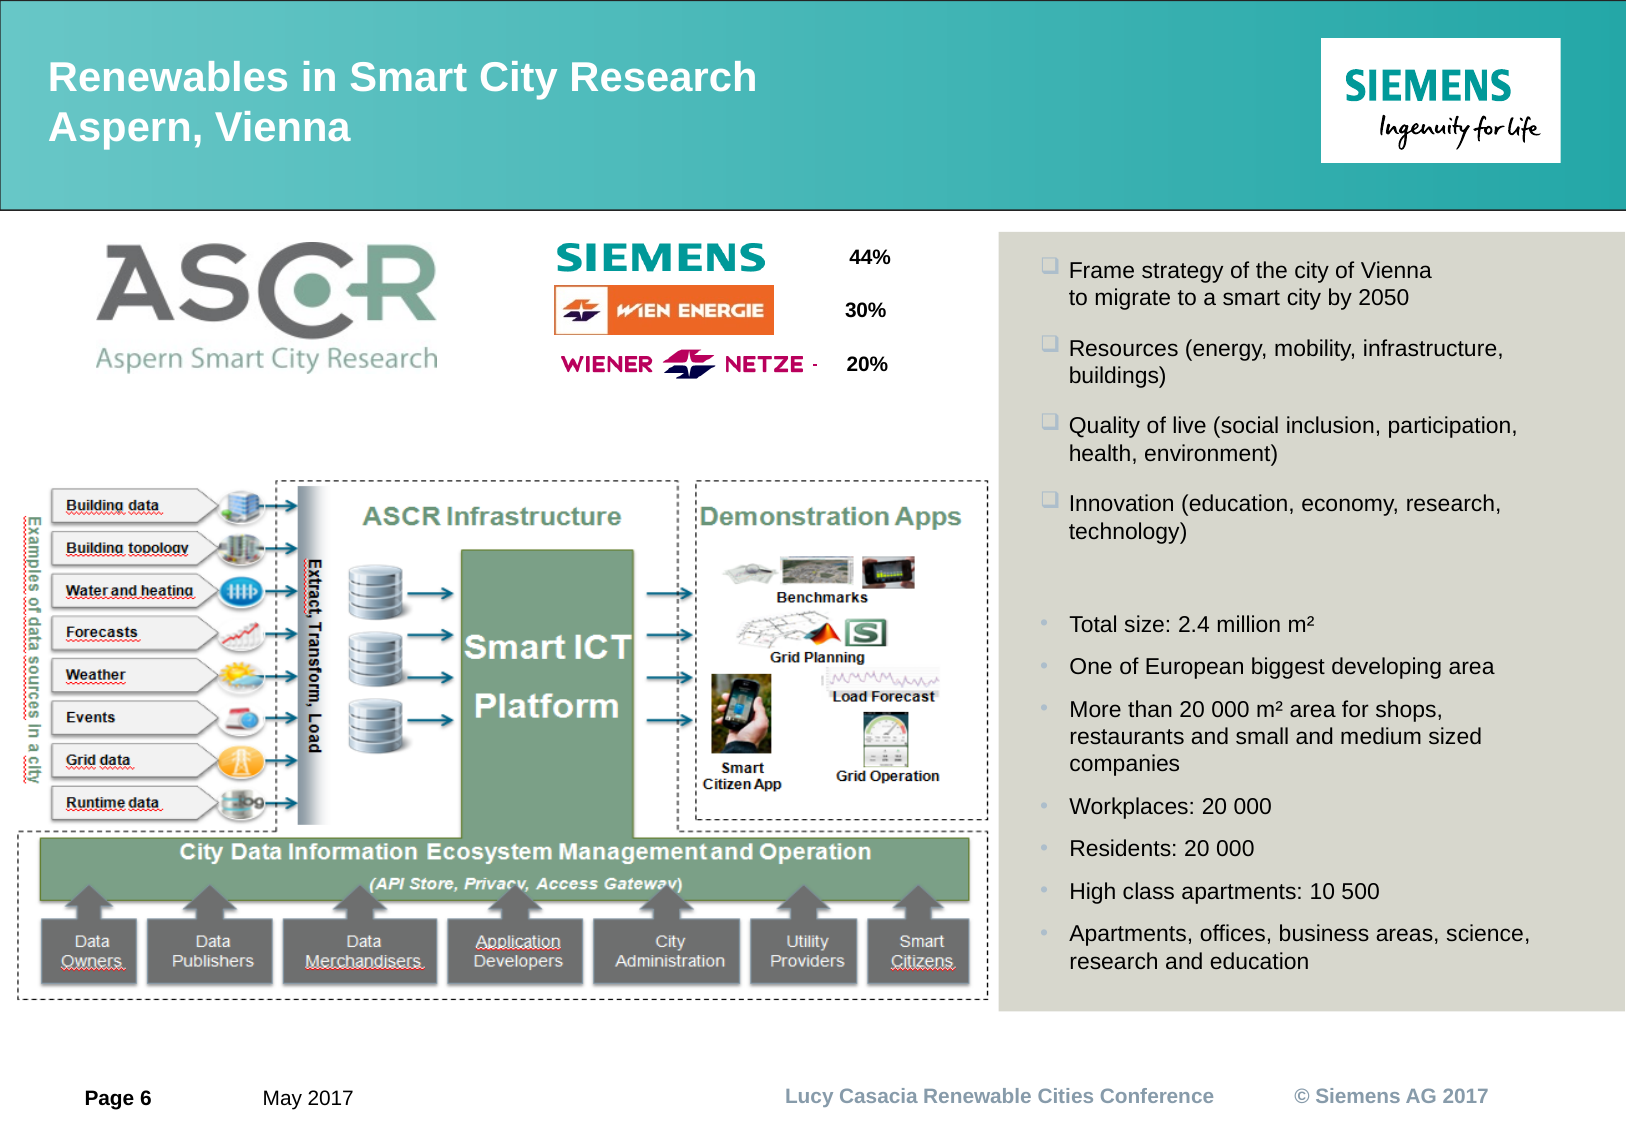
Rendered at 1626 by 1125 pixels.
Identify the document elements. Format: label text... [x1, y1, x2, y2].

title Renewables in Smart City Research Aspern, Vienna [2, 46, 1625, 126]
text_box 20% [821, 354, 944, 370]
picture [551, 237, 772, 276]
picture [96, 242, 437, 374]
text_box 30% [788, 301, 943, 317]
list Frame strategy of the city of Vienna to migrate to a smart city by 2050 Resources (energy, mobility, infrastructure, buildings) Quality of live (social inclusion, participation, health, environment) Innovation (education, economy, research, technology) Total size: 2.4 million m² One of European biggest developing area More than 20 000 m² area for shops, restaurants and small and medium sized companies Workplaces: 20 000 Residents: 20 000 High class apartments: 10 500 Apartments, offices, business areas, science, research and education [998, 231, 1625, 1012]
text_box 44% [796, 248, 944, 264]
picture [549, 285, 817, 393]
picture [0, 470, 997, 1007]
